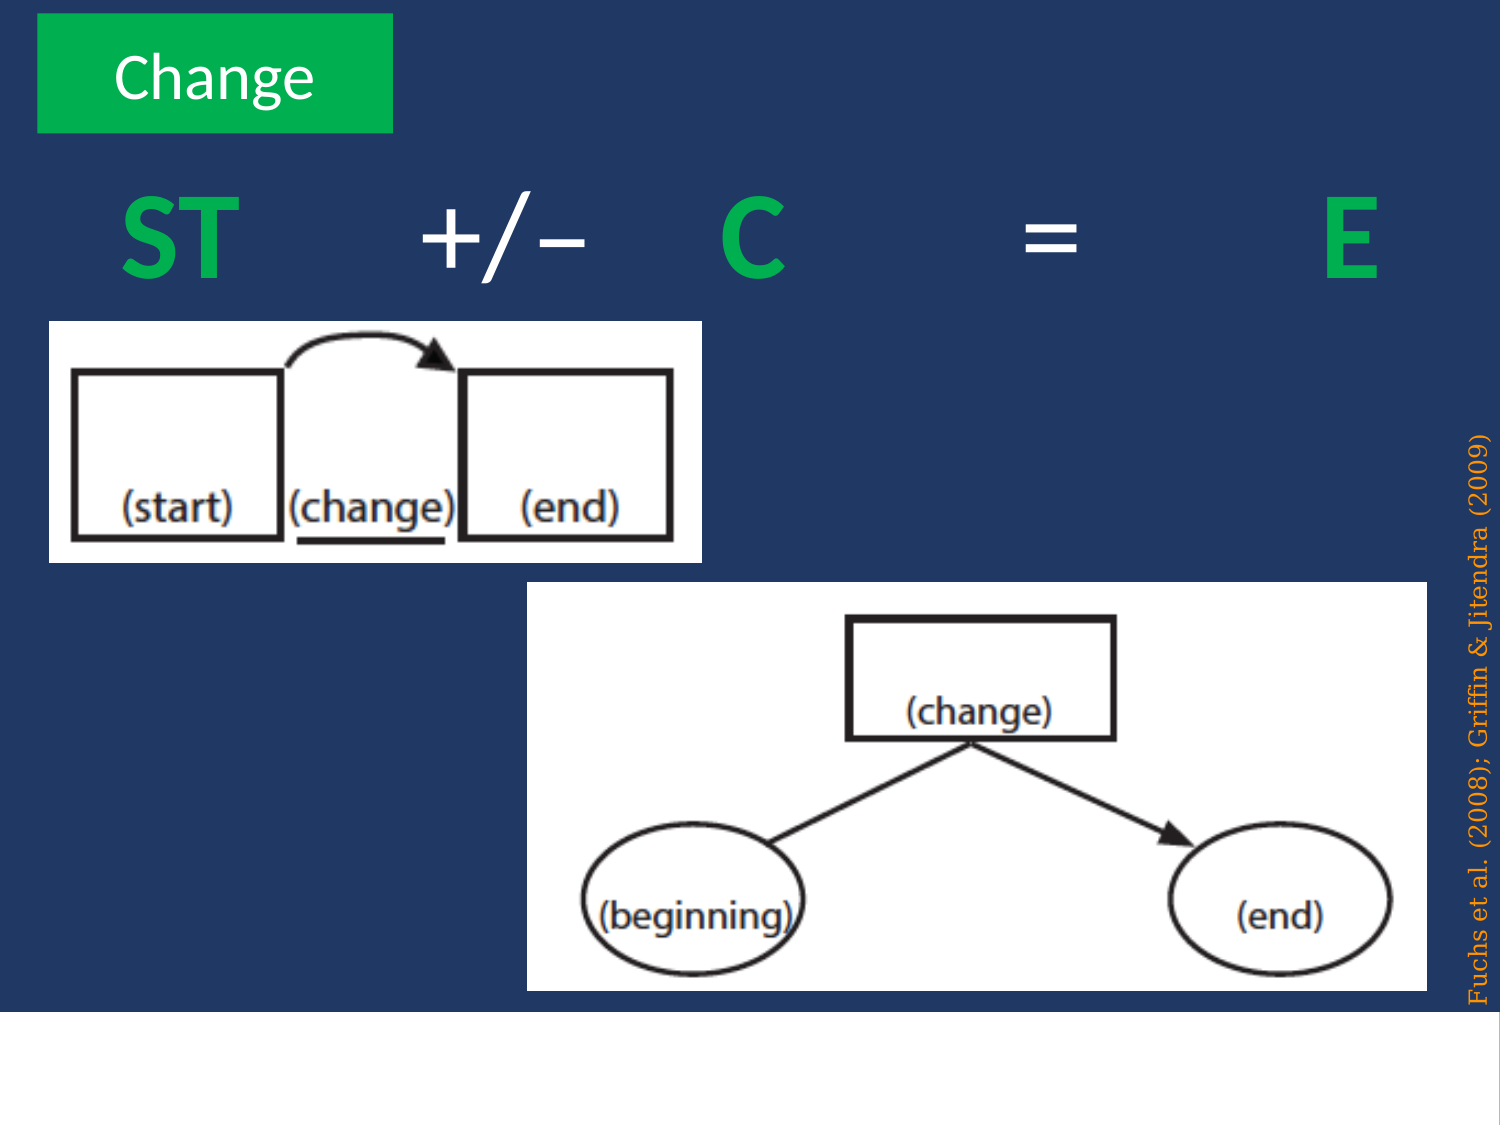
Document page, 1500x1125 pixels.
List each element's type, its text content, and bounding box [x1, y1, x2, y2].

picture [527, 582, 1427, 991]
text_box Change [36, 12, 394, 134]
picture [49, 321, 702, 563]
list ST +/– C = E [105, 145, 1500, 725]
text_box Fuchs et al. (2008); Griffin & Jitendra (2009) [1454, 196, 1500, 1021]
